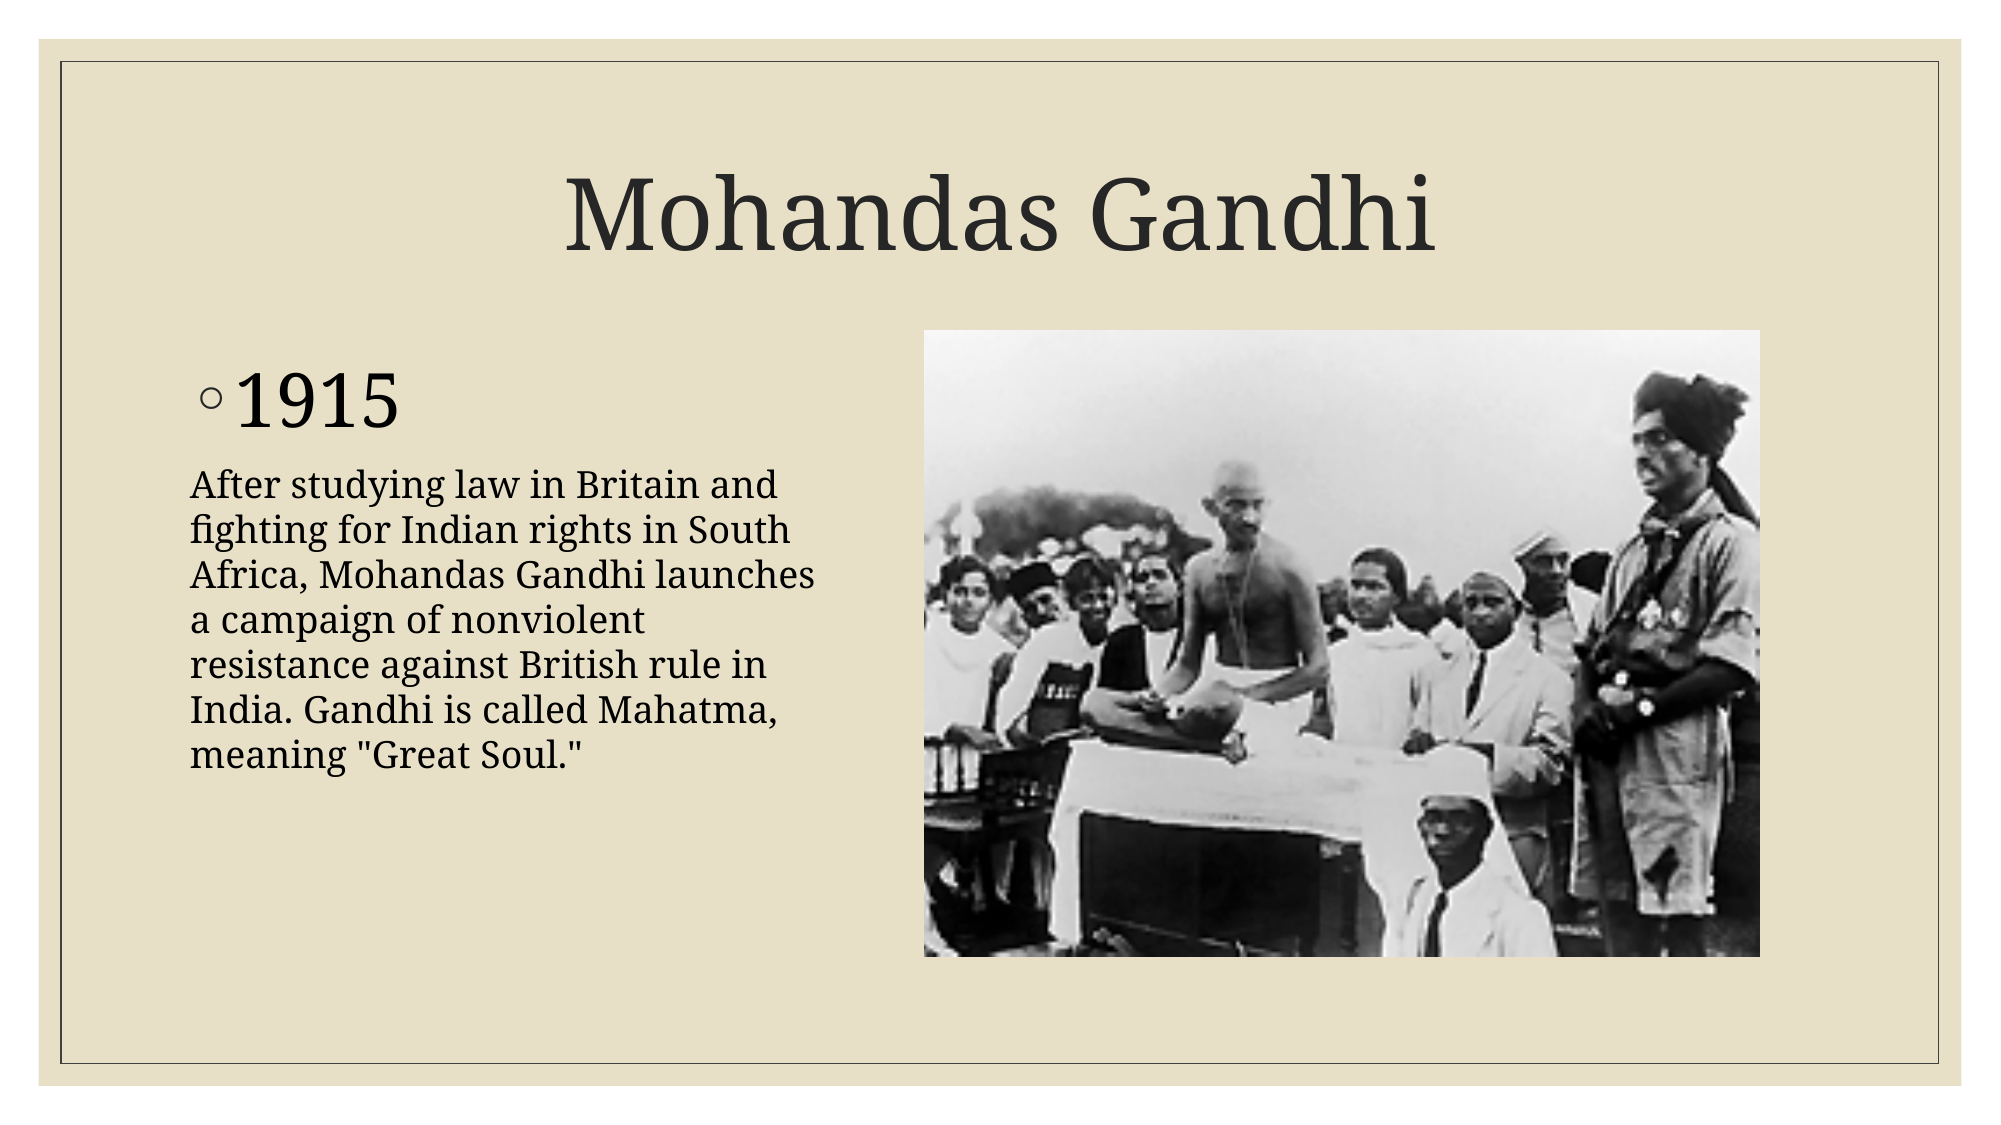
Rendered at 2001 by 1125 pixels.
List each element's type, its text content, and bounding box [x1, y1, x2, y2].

picture [924, 330, 1760, 957]
title Mohandas Gandhi [174, 105, 1825, 331]
list 1915 After studying law in Britain and fighting for Indian rights in South Africa, Mohandas Gandhi launches a campaign of nonviolent resistance against British rule in India. Gandhi is called Mahatma, meaning "Great Soul." [174, 345, 843, 990]
